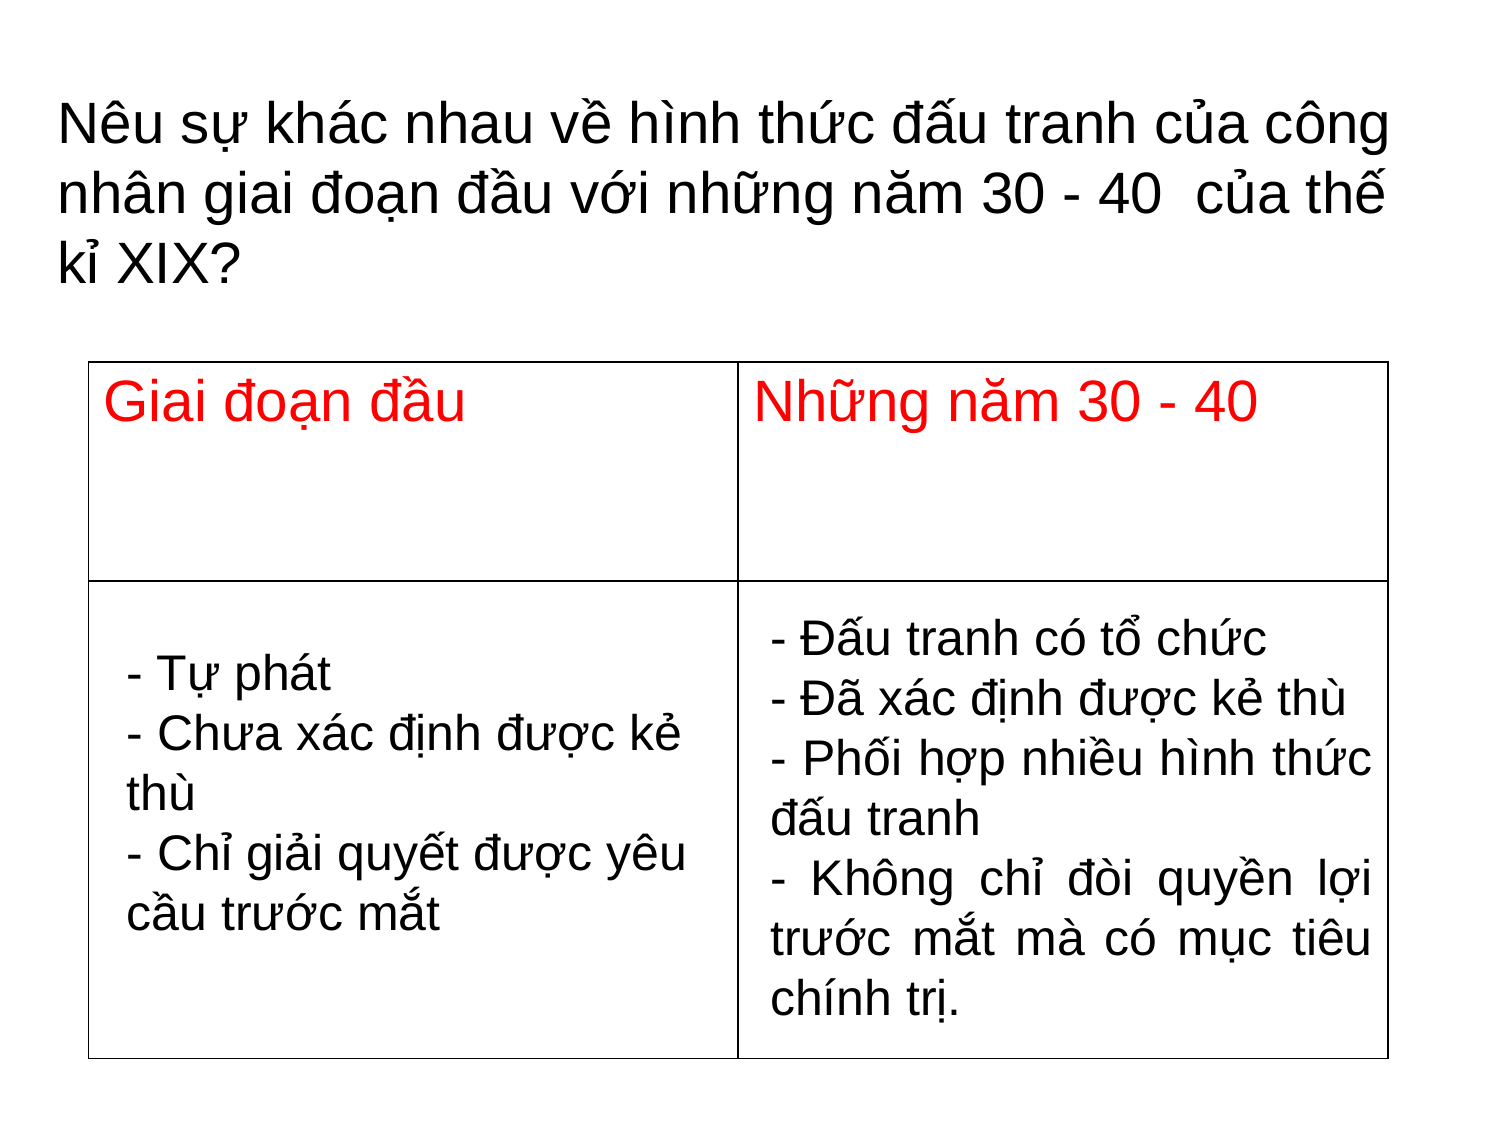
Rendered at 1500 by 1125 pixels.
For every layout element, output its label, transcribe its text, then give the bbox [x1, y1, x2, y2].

text_box - Tự phát - Chưa xác định được kẻ thù - Chỉ giải quyết được yêu cầu trước mắt [112, 633, 717, 949]
table_header Những năm 30 - 40 [739, 363, 1387, 580]
text_box Nêu sự khác nhau về hình thức đấu tranh của công nhân giai đoạn đầu với những năm 30 - 40 của thế kỉ XIX? [42, 78, 1461, 303]
table_cell [739, 582, 1387, 1058]
text_box - Đấu tranh có tổ chức - Đã xác định được kẻ thù - Phối hợp nhiều hình thức đấu tranh - Không chỉ đòi quyền lợi trước mắt mà có mục tiêu chính trị. [755, 597, 1388, 1033]
table_header Giai đoạn đầu [89, 363, 737, 580]
table_cell [89, 582, 737, 1058]
